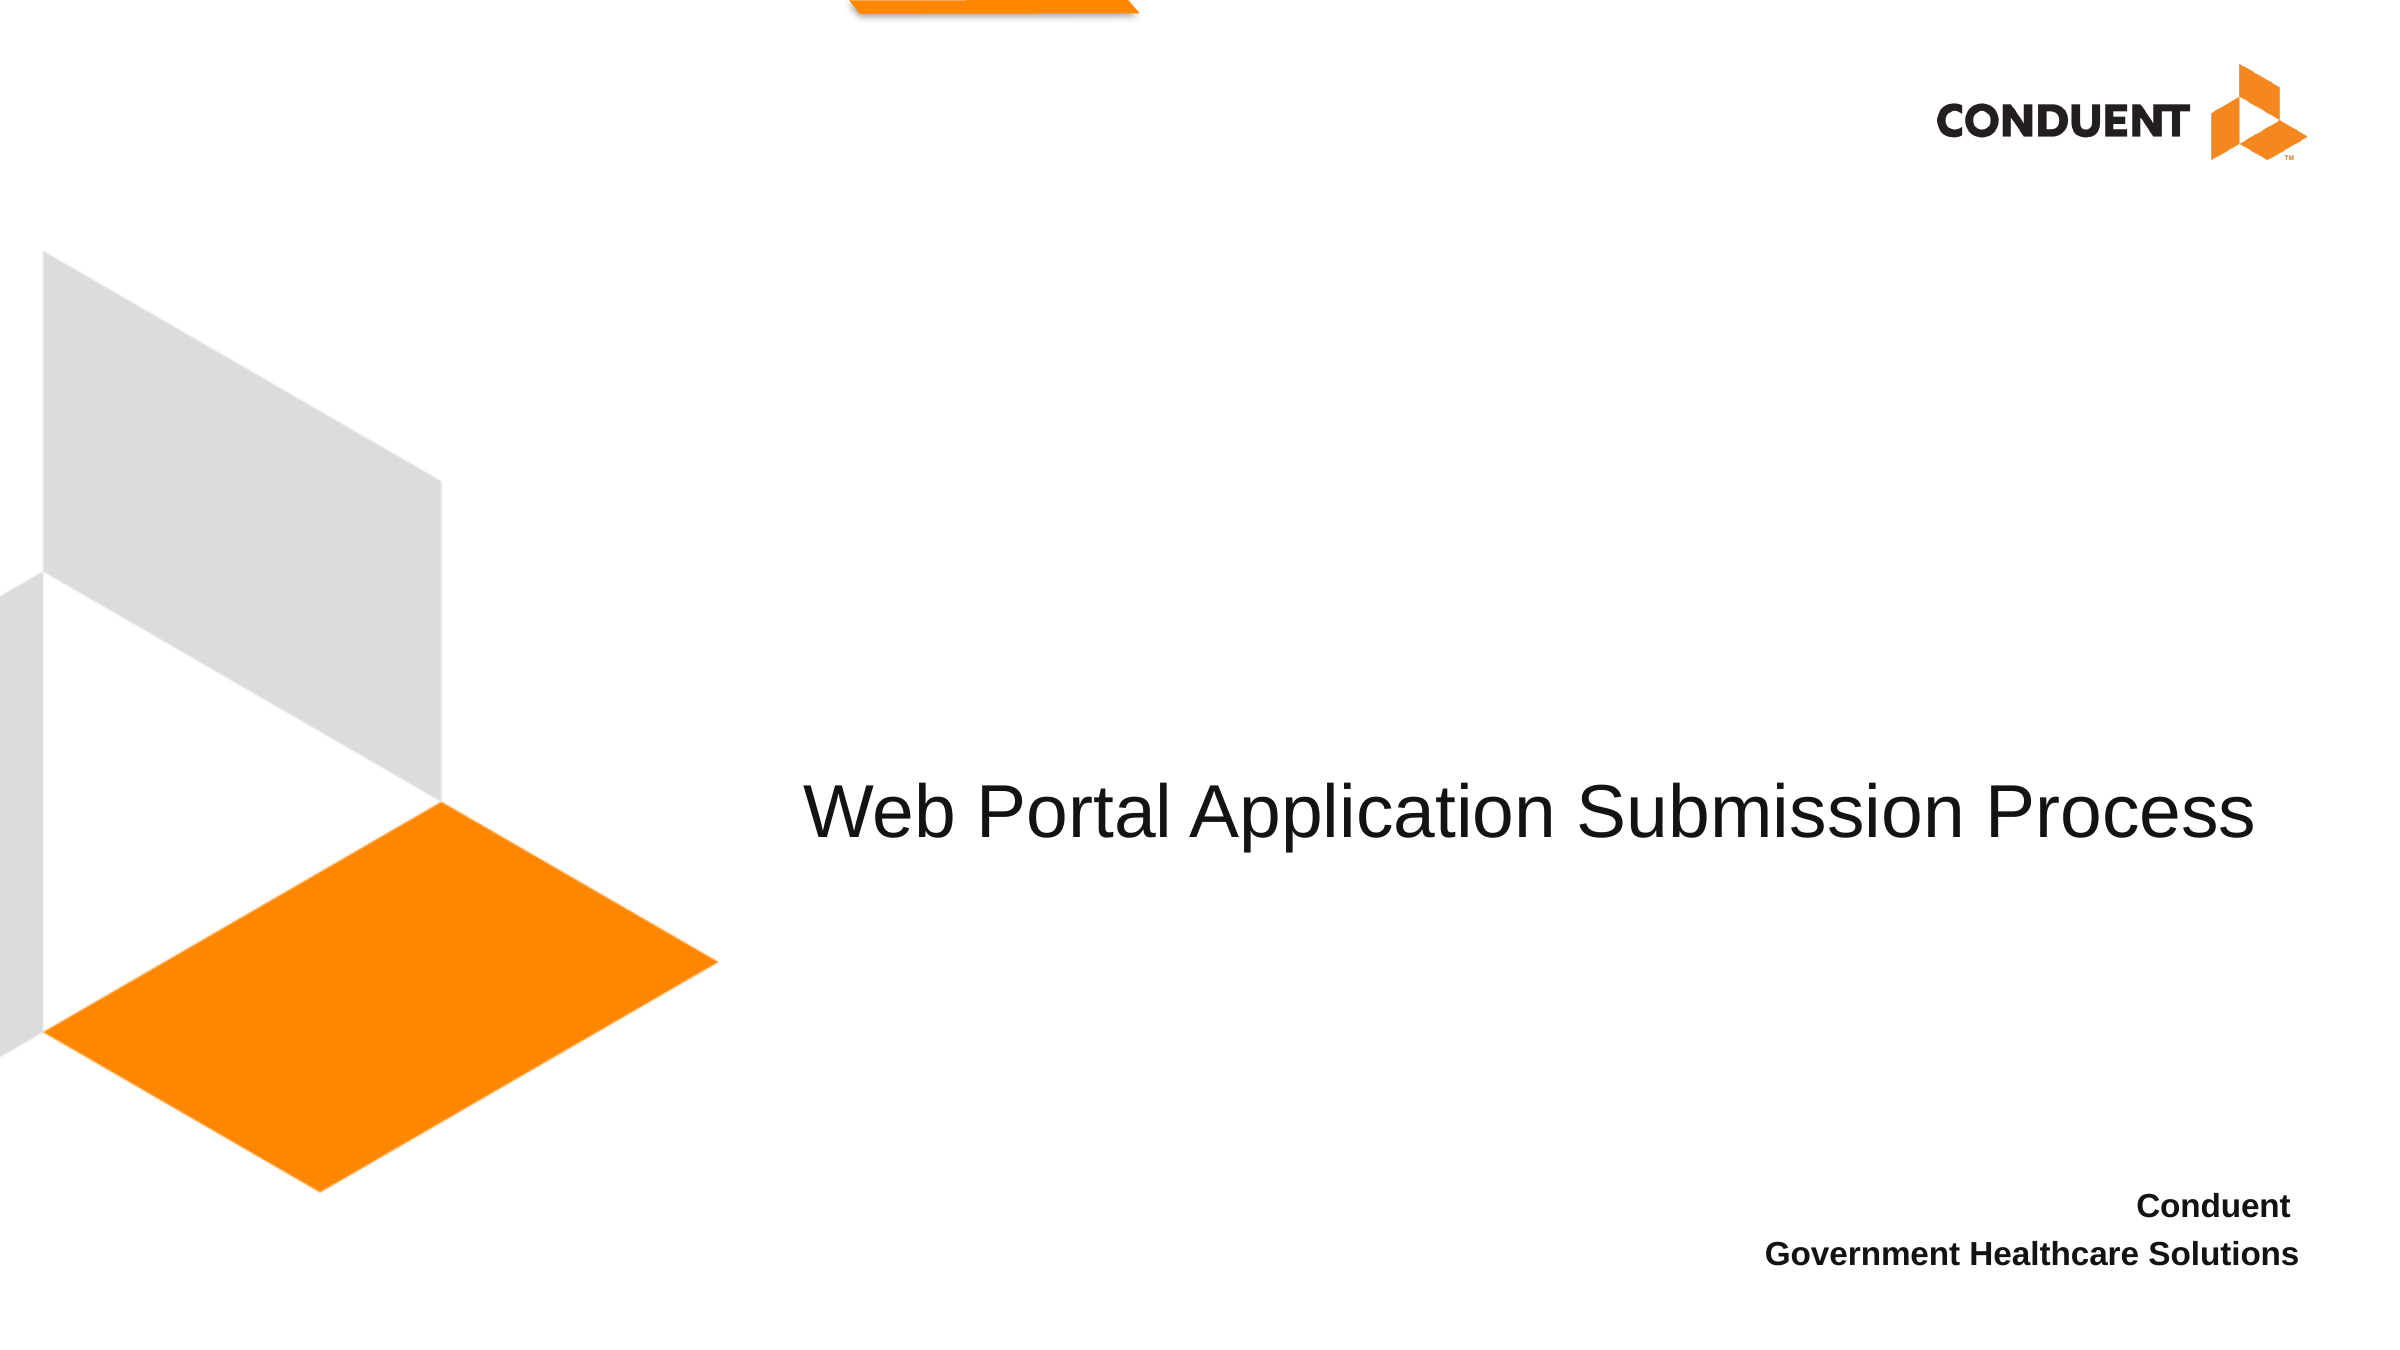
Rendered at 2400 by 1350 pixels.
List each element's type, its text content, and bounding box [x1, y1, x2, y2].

list Conduent Government Healthcare Solutions [1412, 1176, 2316, 1296]
title Web Portal Application Submission Process [788, 501, 2291, 860]
